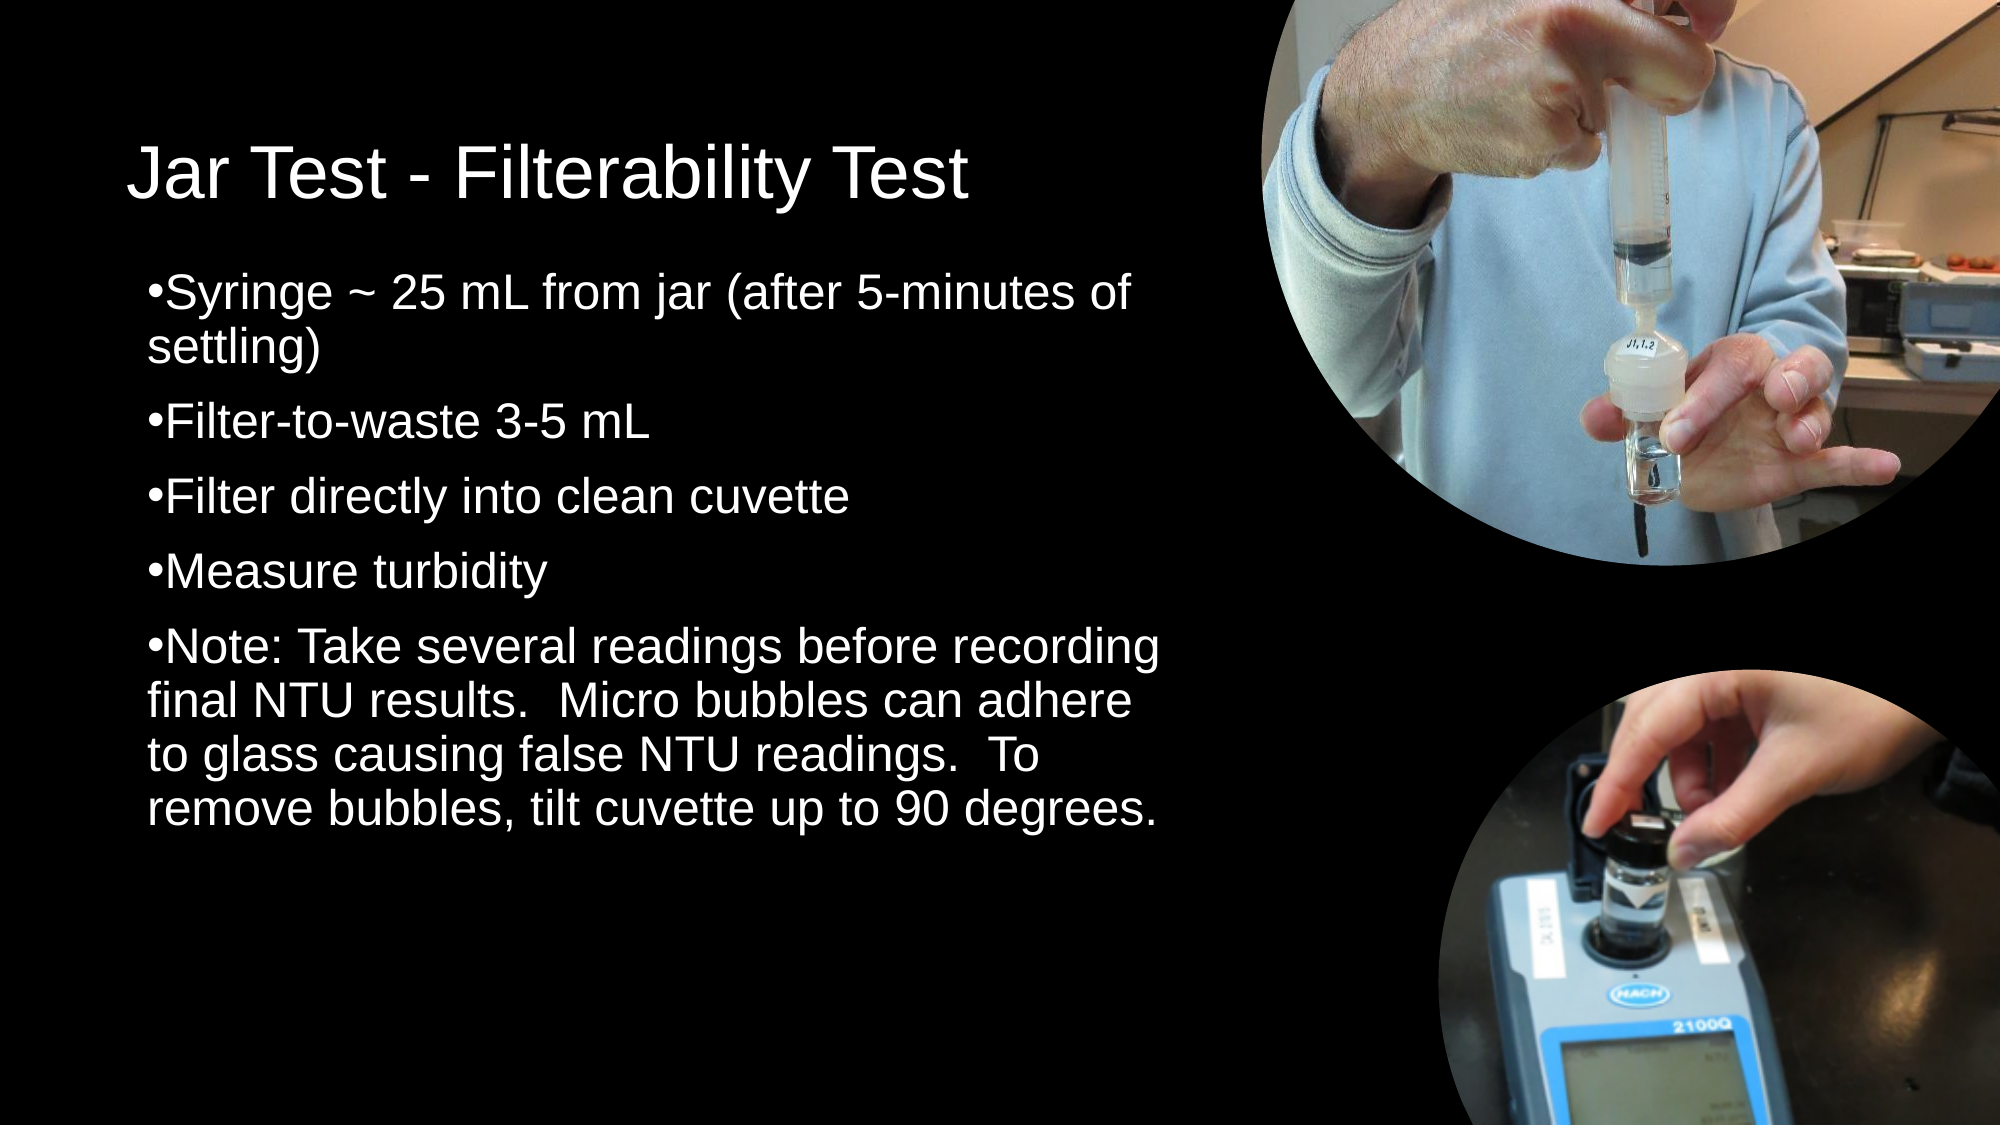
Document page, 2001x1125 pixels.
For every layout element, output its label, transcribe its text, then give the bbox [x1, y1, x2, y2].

picture [1438, 669, 2000, 1125]
picture [1261, 0, 2000, 566]
list Syringe ~ 25 mL from jar (after 5-minutes of settling) Filter-to-waste 3-5 mL Filter directly into clean cuvette Measure turbidity Note: Take several readings before recording final NTU results. Micro bubbles can adhere to glass causing false NTU readings. To remove bubbles, tilt cuvette up to 90 degrees. [132, 259, 1180, 994]
title Jar Test - Filterability Test [111, 65, 1159, 283]
